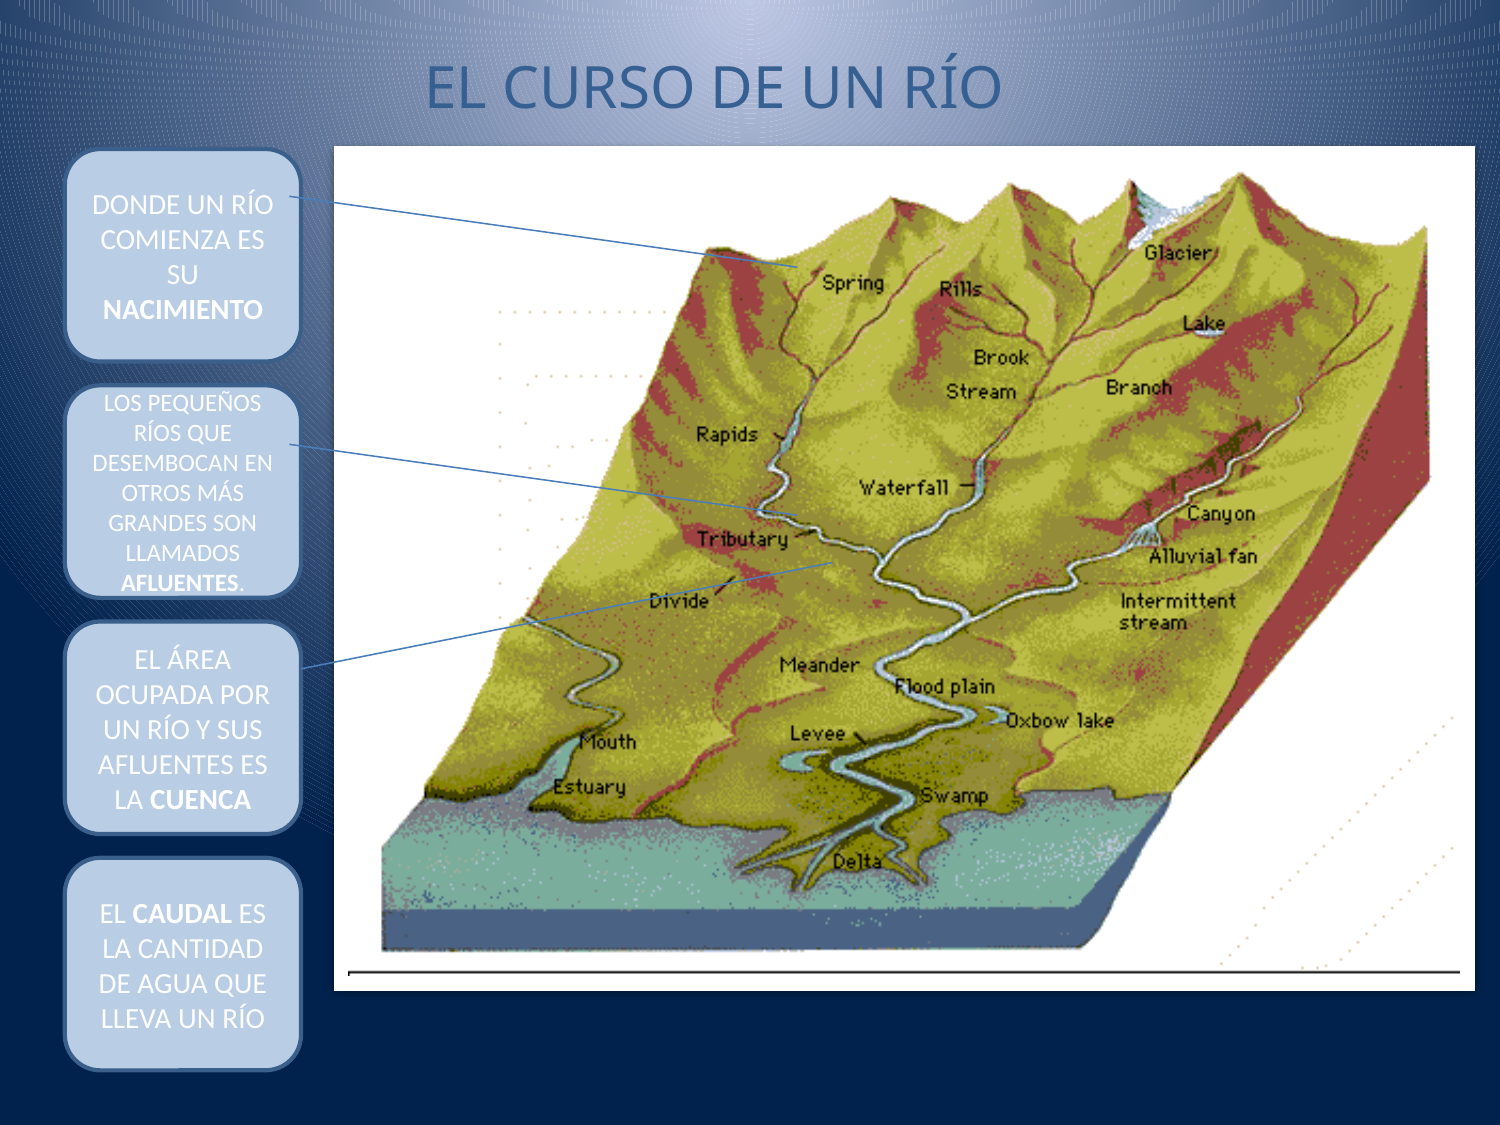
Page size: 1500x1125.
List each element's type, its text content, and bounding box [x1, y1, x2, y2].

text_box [289, 195, 798, 268]
picture [348, 160, 1461, 977]
text_box DONDE UN RÍO COMIENZA ES SU NACIMIENTO [62, 146, 304, 364]
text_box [289, 444, 798, 516]
text_box LOS PEQUEÑOS RÍOS QUE DESEMBOCAN EN OTROS MÁS GRANDES SON LLAMADOS AFLUENTES. [62, 383, 304, 600]
text_box EL ÁREA OCUPADA POR UN RÍO Y SUS AFLUENTES ES LA CUENCA [62, 619, 304, 837]
text_box EL CURSO DE UN RÍO [409, 42, 1020, 128]
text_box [300, 562, 833, 669]
text_box EL CAUDAL ES LA CANTIDAD DE AGUA QUE LLEVA UN RÍO [62, 855, 304, 1073]
